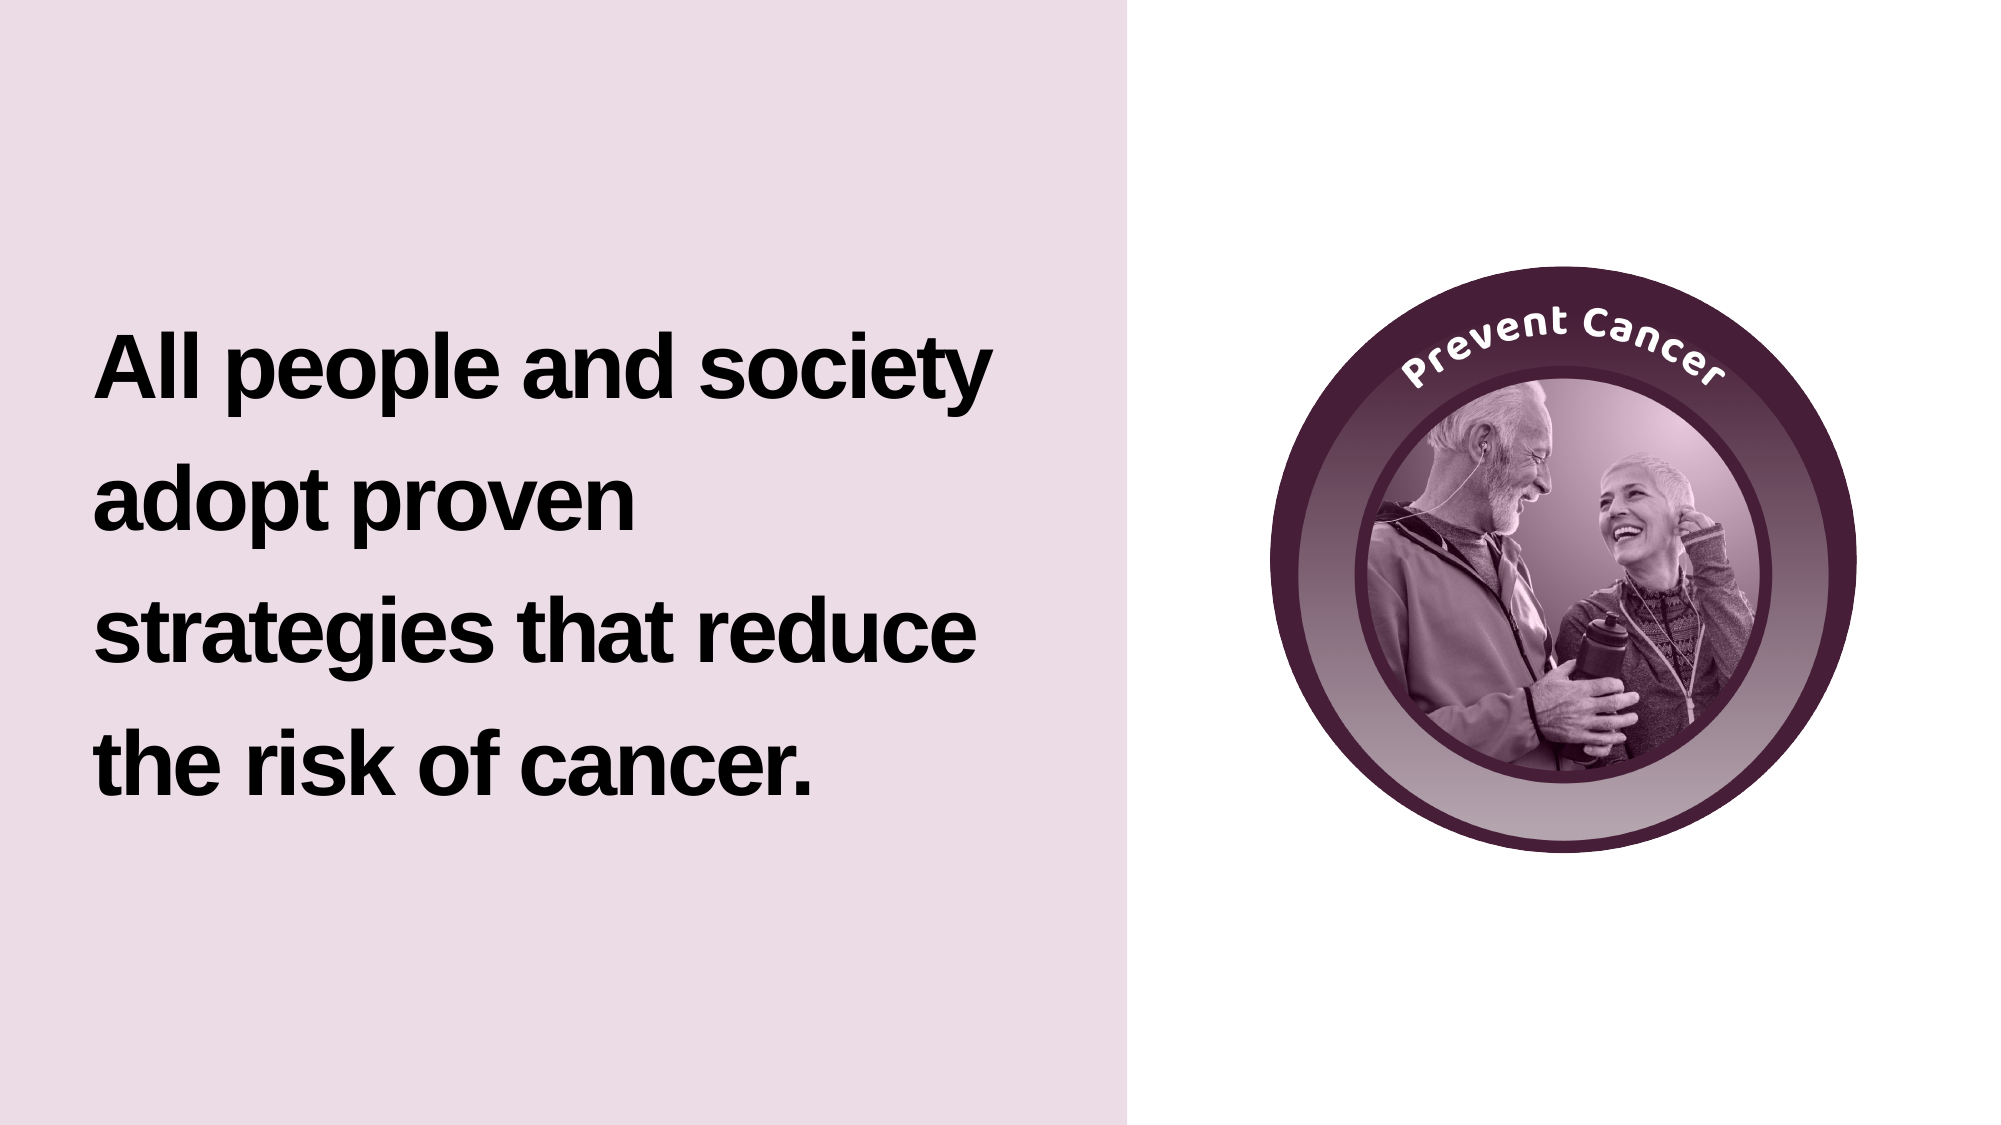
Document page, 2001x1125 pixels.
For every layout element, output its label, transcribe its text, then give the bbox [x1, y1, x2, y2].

picture [1249, 247, 1880, 878]
text_box All people and society adopt proven strategies that reduce the risk of cancer. [77, 277, 1050, 848]
text_box [0, 0, 1128, 1125]
